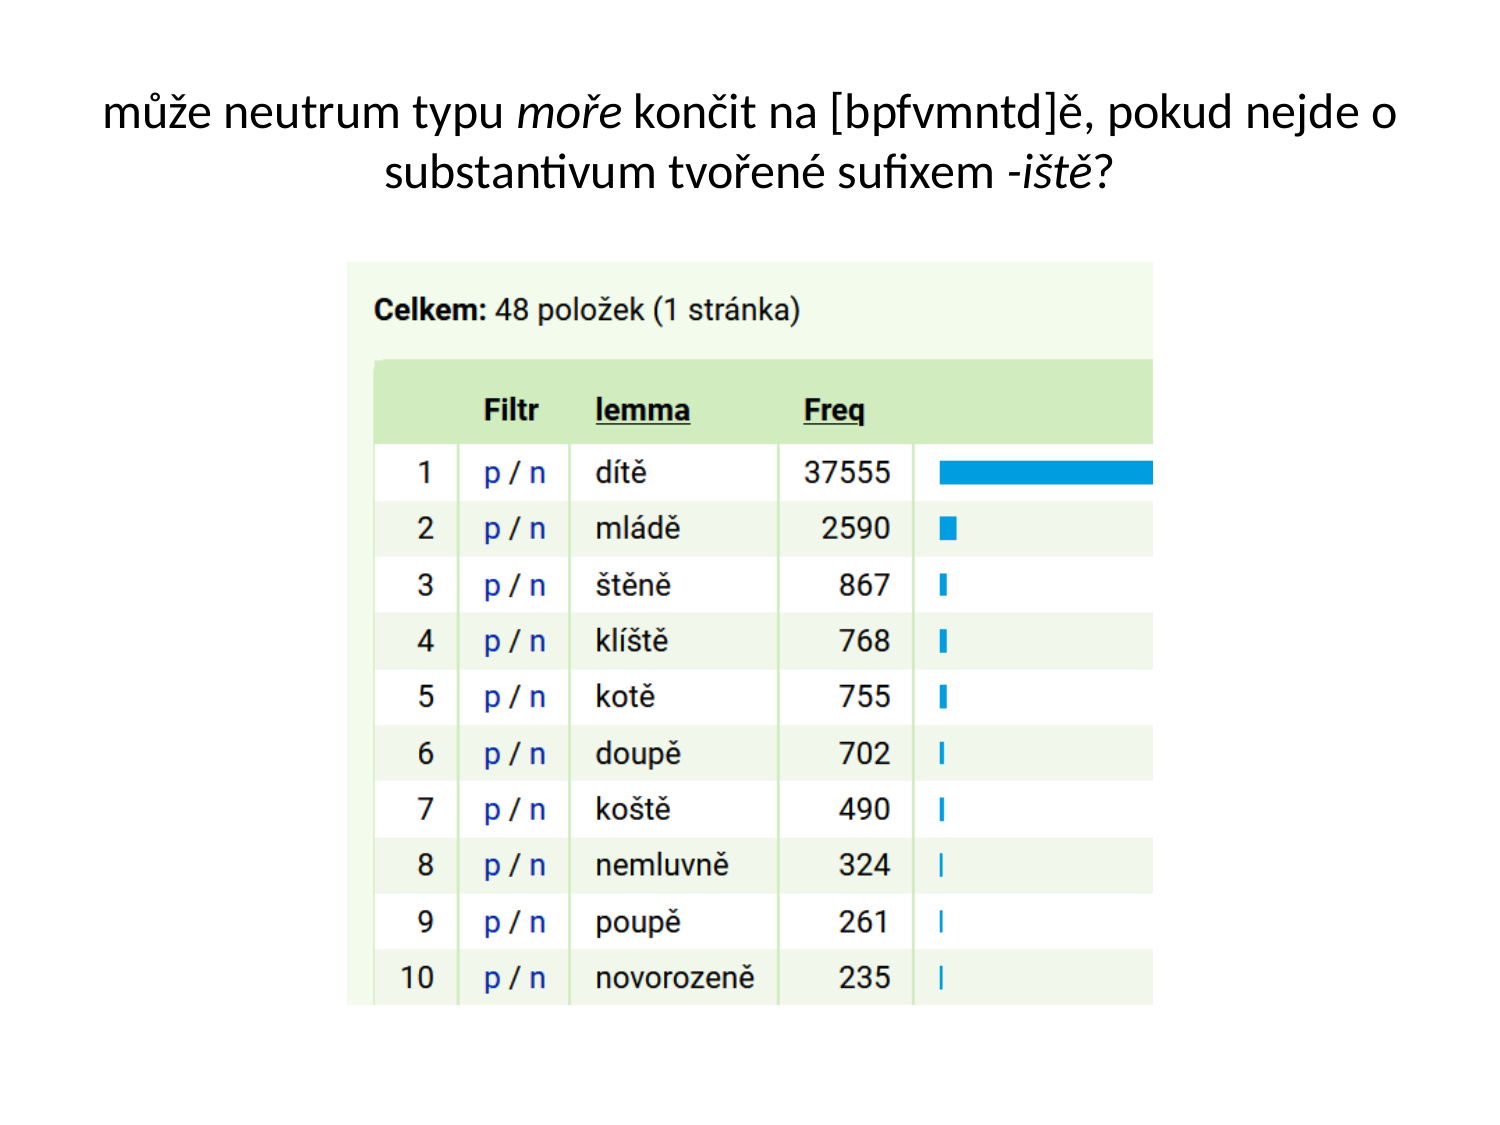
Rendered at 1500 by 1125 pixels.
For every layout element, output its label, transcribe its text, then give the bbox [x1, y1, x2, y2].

title může neutrum typu moře končit na [bpfvmntd]ě, pokud nejde o substantivum tvořené sufixem -iště? [75, 45, 1425, 233]
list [347, 262, 1153, 1006]
